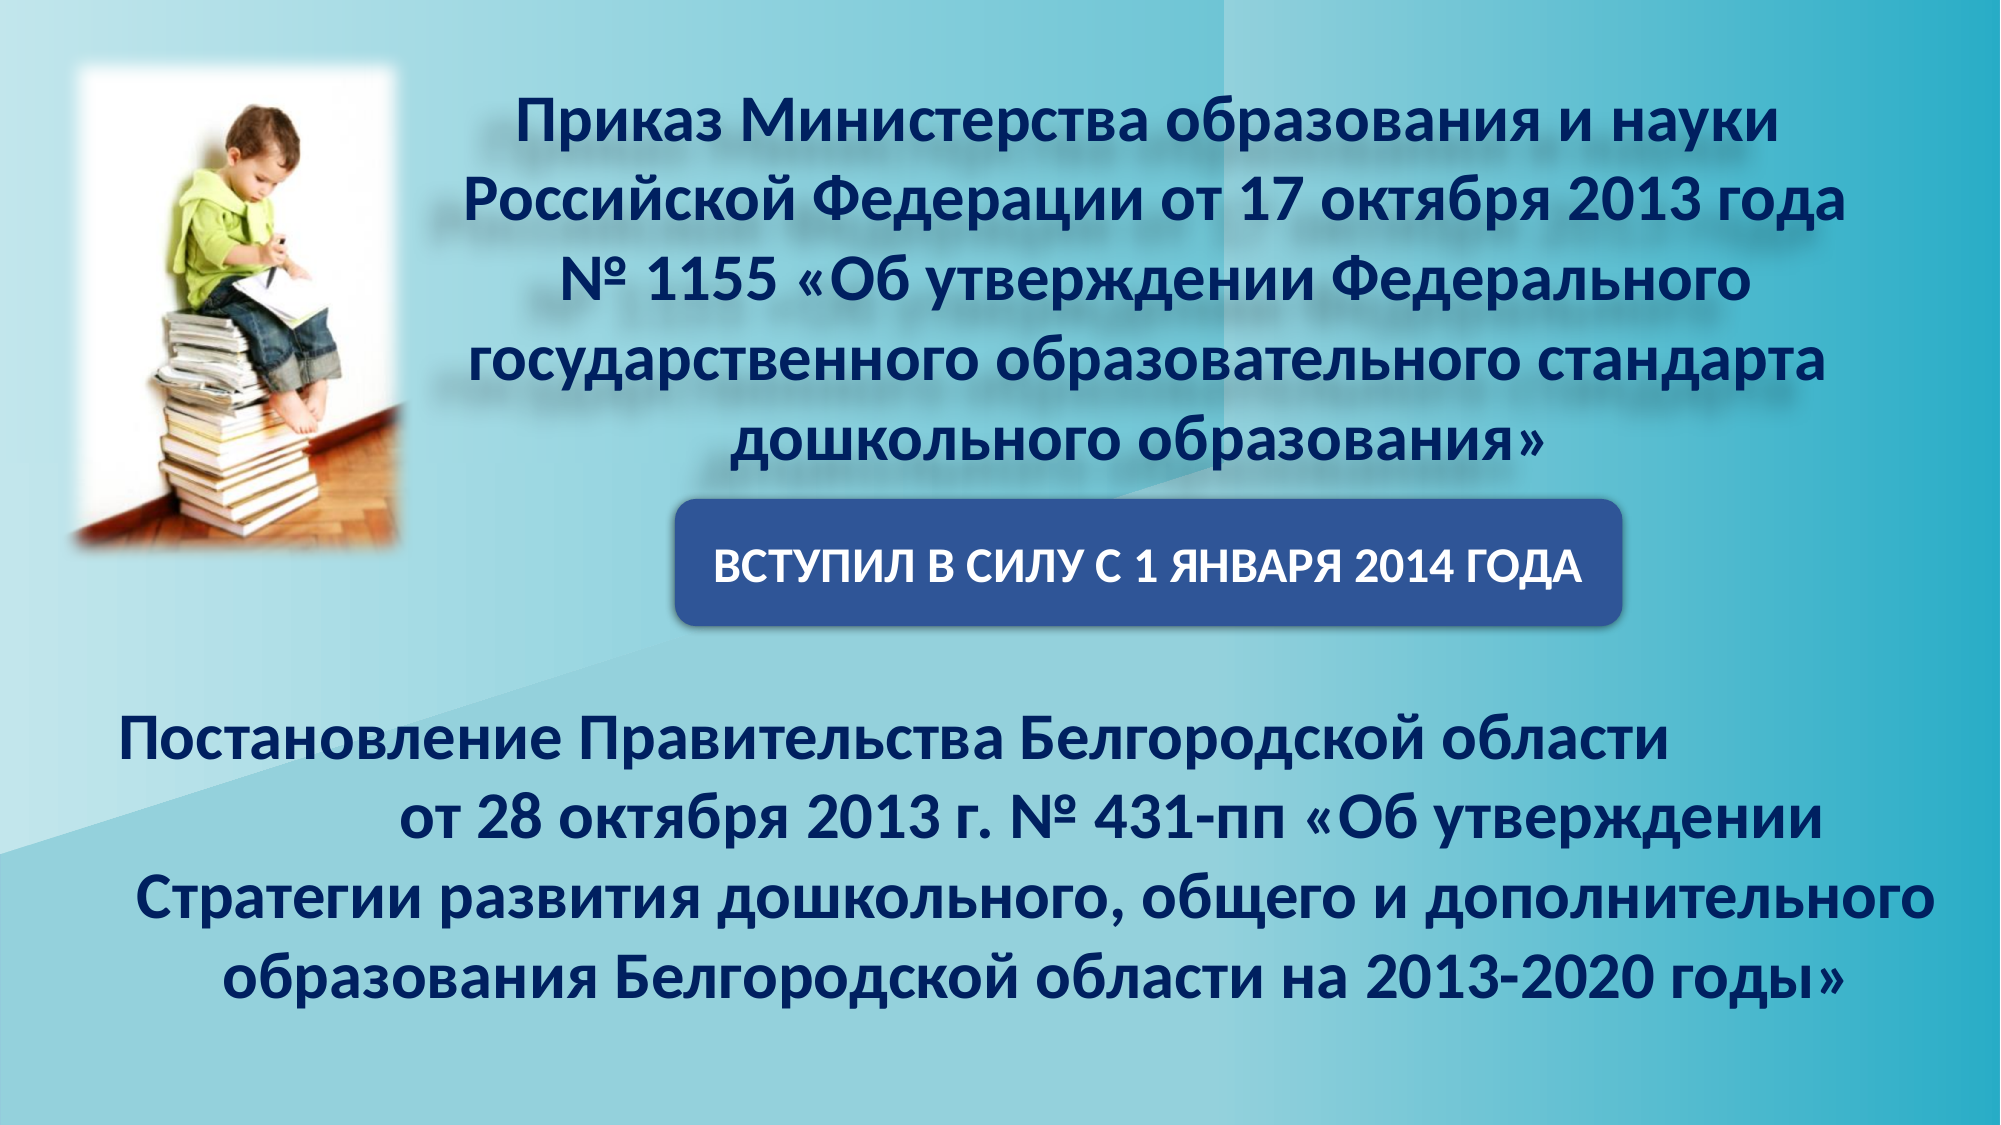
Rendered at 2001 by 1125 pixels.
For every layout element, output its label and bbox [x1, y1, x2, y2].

text_box [0, 0, 2000, 1125]
picture [60, 47, 413, 563]
